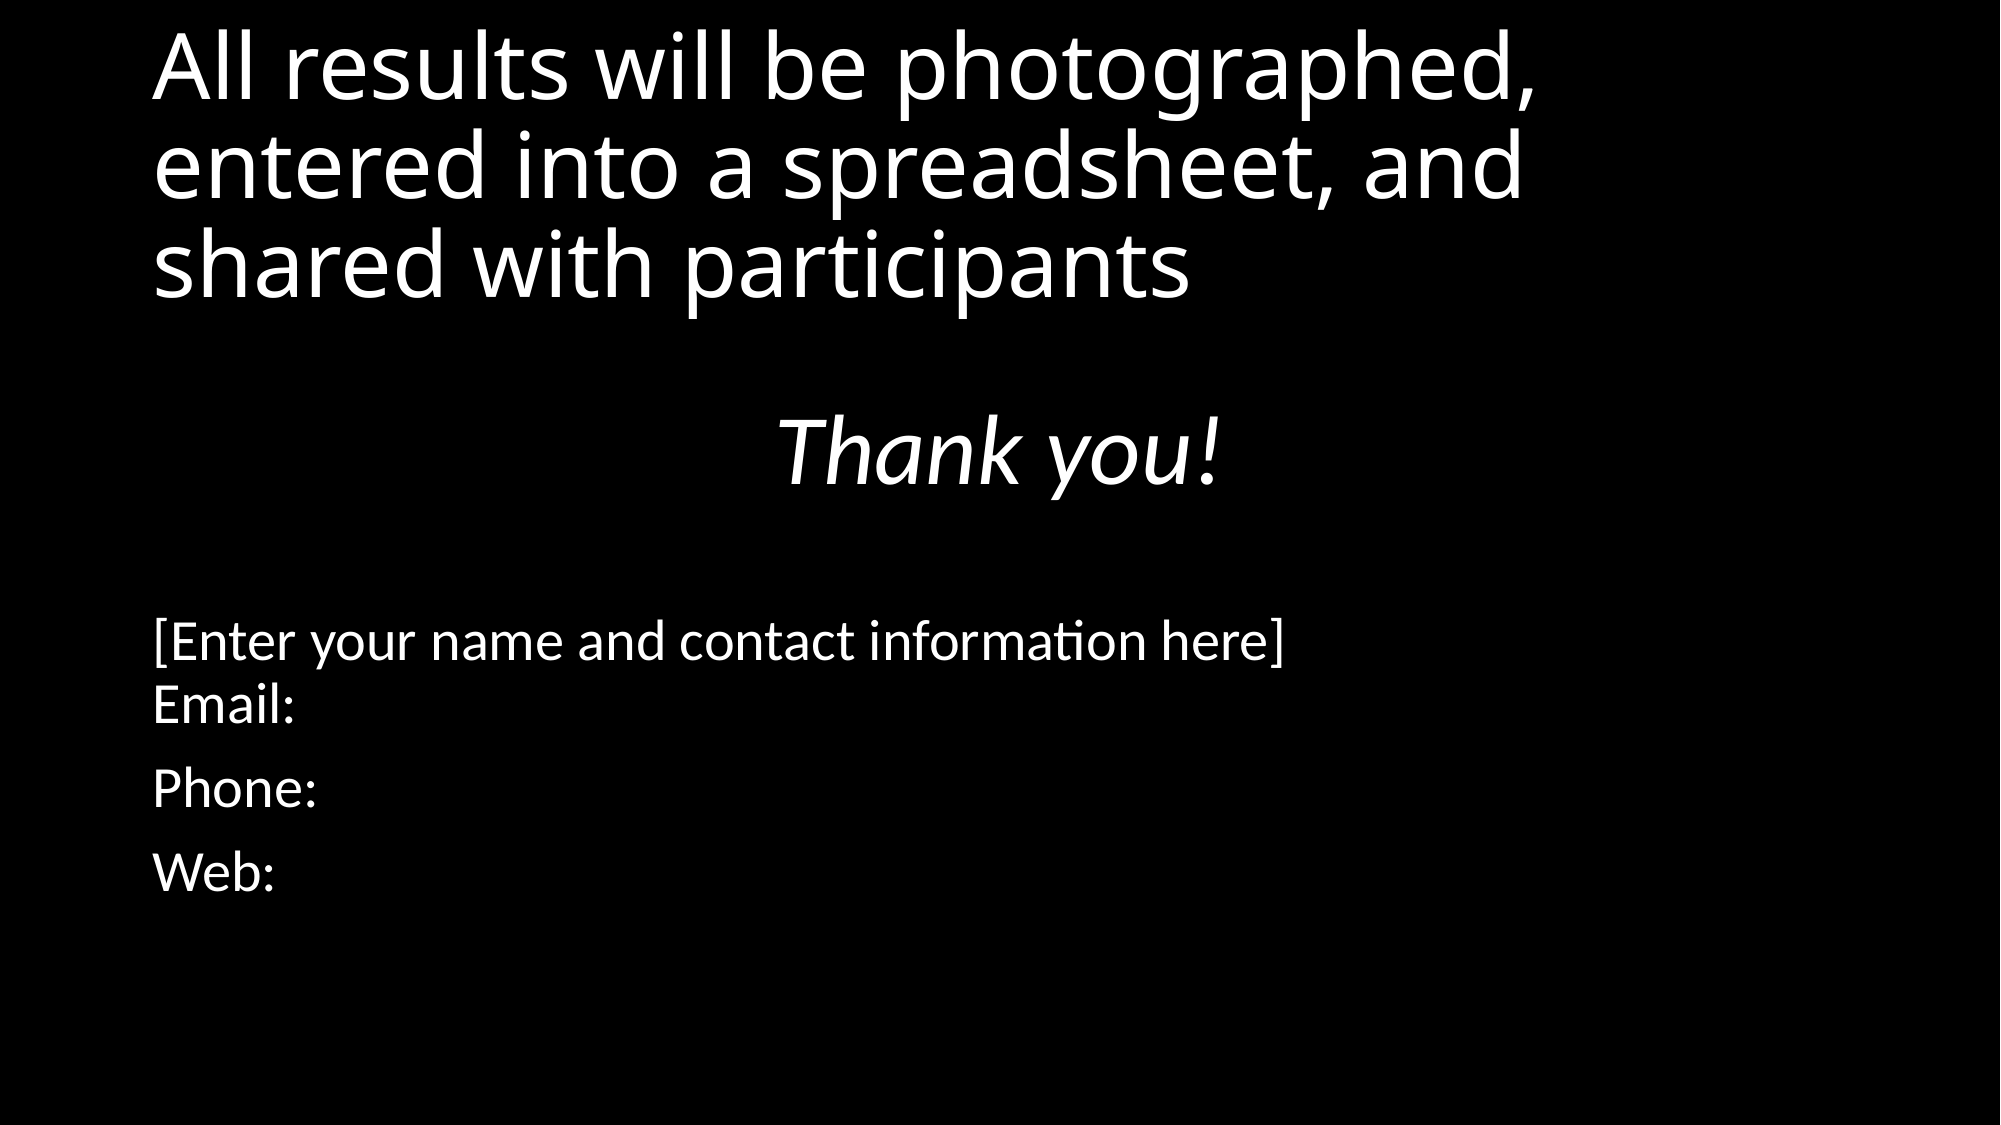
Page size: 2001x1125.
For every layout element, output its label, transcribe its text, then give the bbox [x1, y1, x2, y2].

list Thank you! [Enter your name and contact information here] Email: Phone: Web: [137, 299, 1863, 1014]
title All results will be photographed, entered into a spreadsheet, and shared with participants [137, 59, 1863, 278]
